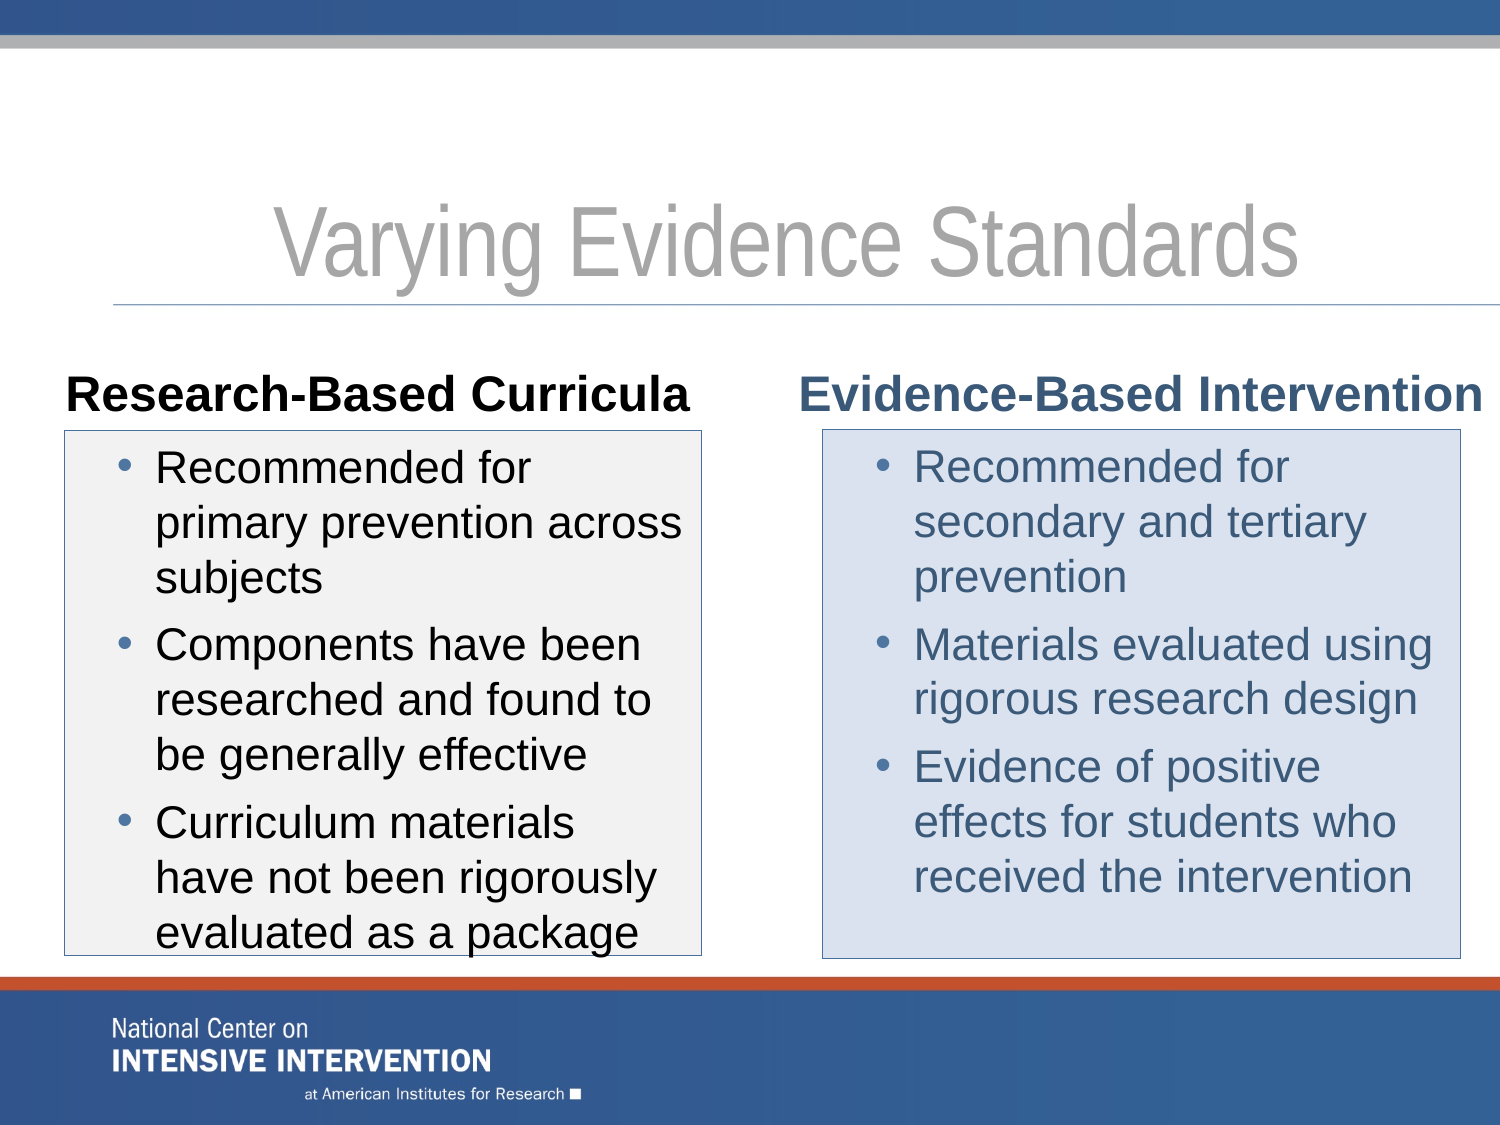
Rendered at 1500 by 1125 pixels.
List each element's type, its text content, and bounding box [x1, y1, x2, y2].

picture [0, 0, 1500, 1125]
text_box Recommended for secondary and tertiary prevention Materials evaluated using rigorous research design Evidence of positive effects for students who received the intervention [822, 429, 1461, 959]
text_box Evidence-Based Intervention [783, 353, 1500, 429]
title Varying Evidence Standards [112, 52, 1462, 297]
text_box Recommended for primary prevention across subjects Components have been researched and found to be generally effective Curriculum materials have not been rigorously evaluated as a package [64, 430, 702, 956]
text_box Research-Based Curricula [50, 353, 706, 429]
